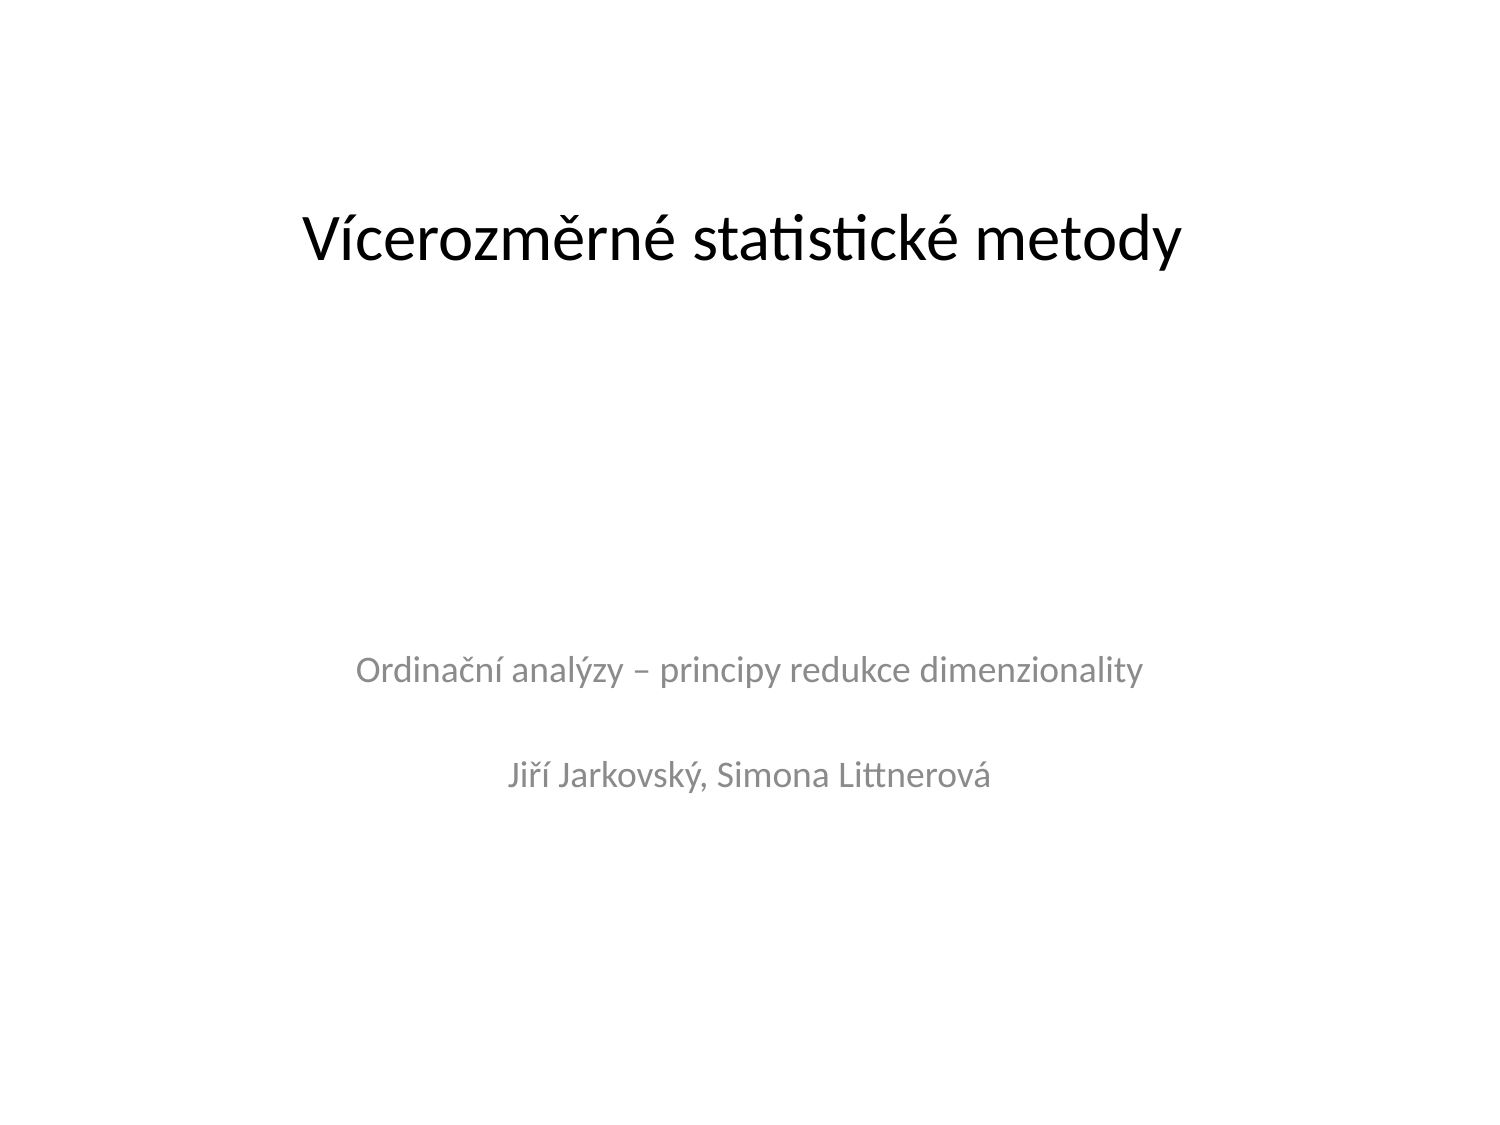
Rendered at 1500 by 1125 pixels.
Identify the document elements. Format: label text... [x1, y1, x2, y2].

subtitle Ordinační analýzy – principy redukce dimenzionality Jiří Jarkovský, Simona Littnerová [225, 637, 1275, 925]
title Vícerozměrné statistické metody [112, 113, 1388, 355]
